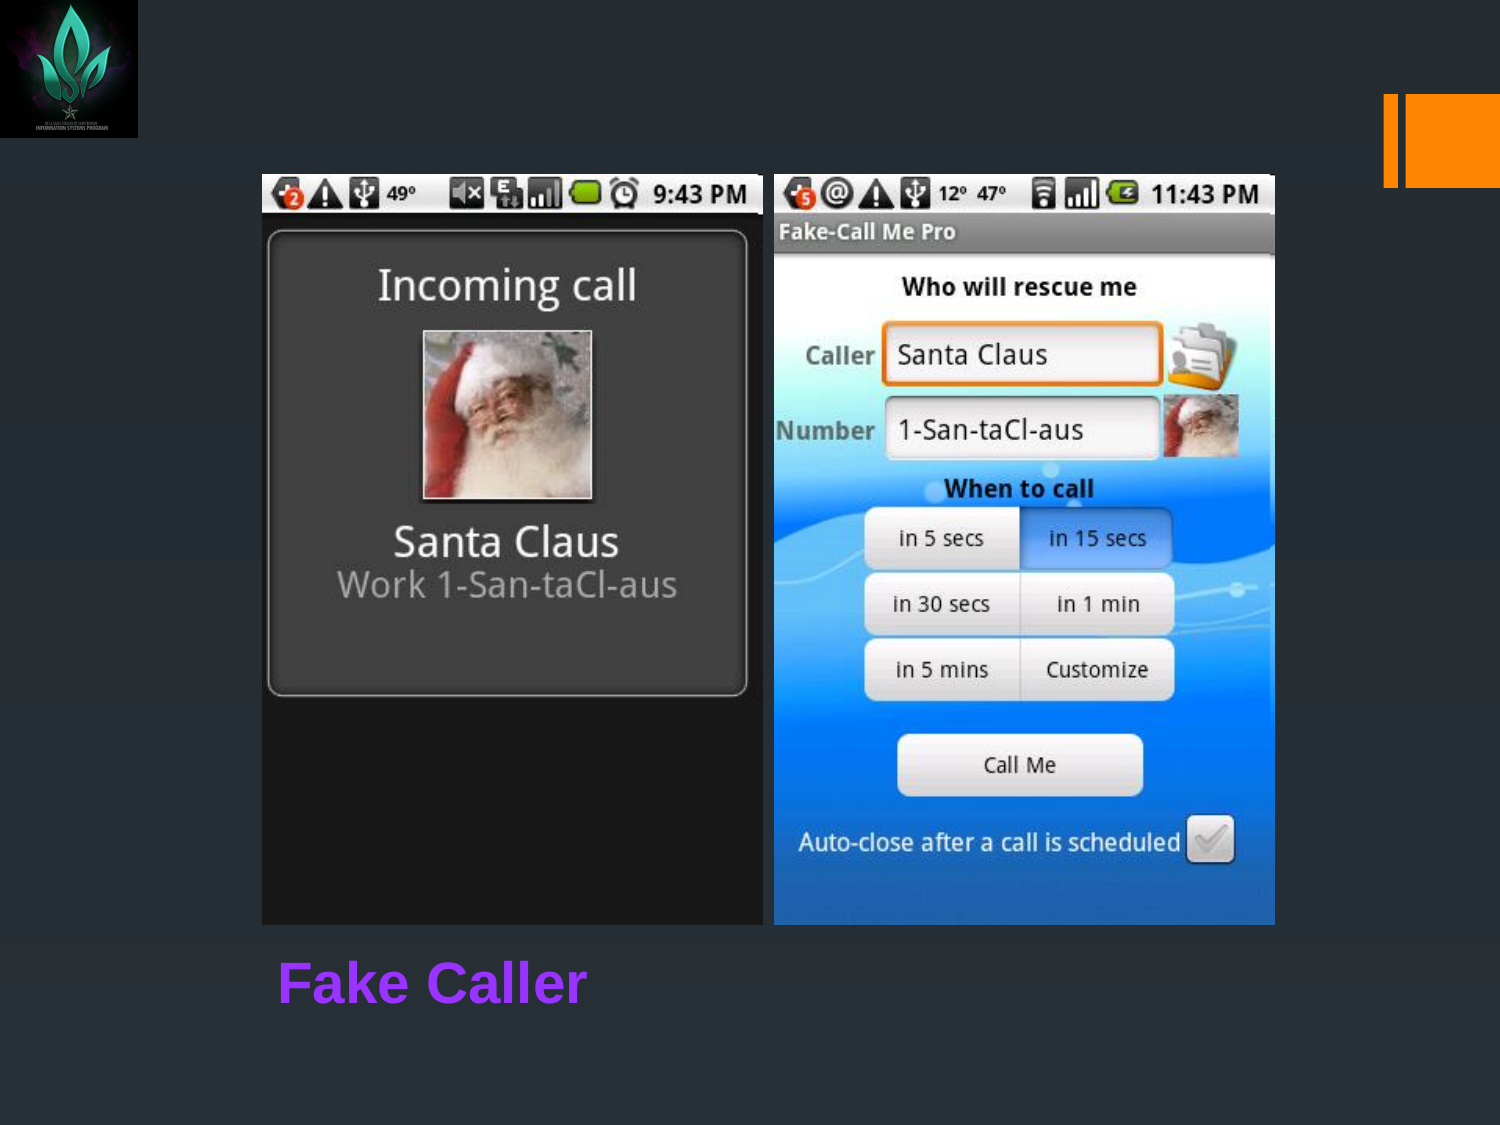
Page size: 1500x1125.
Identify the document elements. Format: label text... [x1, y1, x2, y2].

picture [0, 0, 138, 138]
text_box Fake Caller [262, 937, 625, 1023]
picture [261, 174, 763, 926]
picture [774, 174, 1276, 926]
